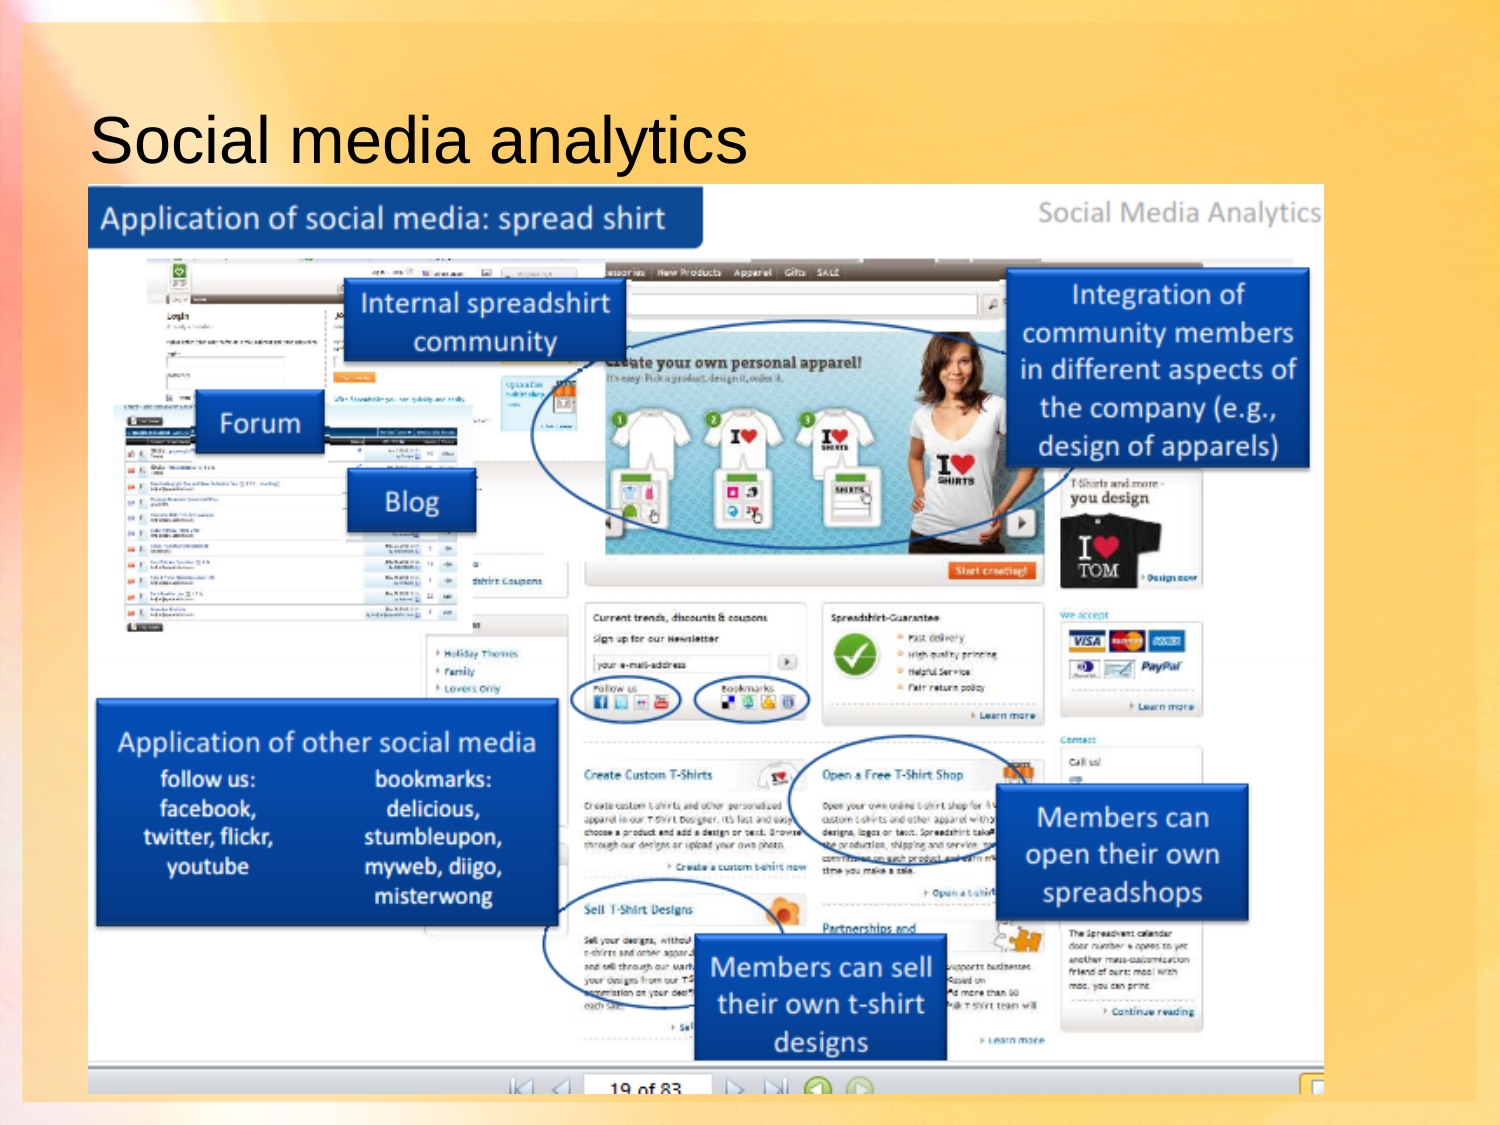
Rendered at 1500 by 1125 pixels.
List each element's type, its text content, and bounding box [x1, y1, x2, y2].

picture [0, 0, 1500, 1125]
title Social media analytics [74, 45, 1425, 185]
